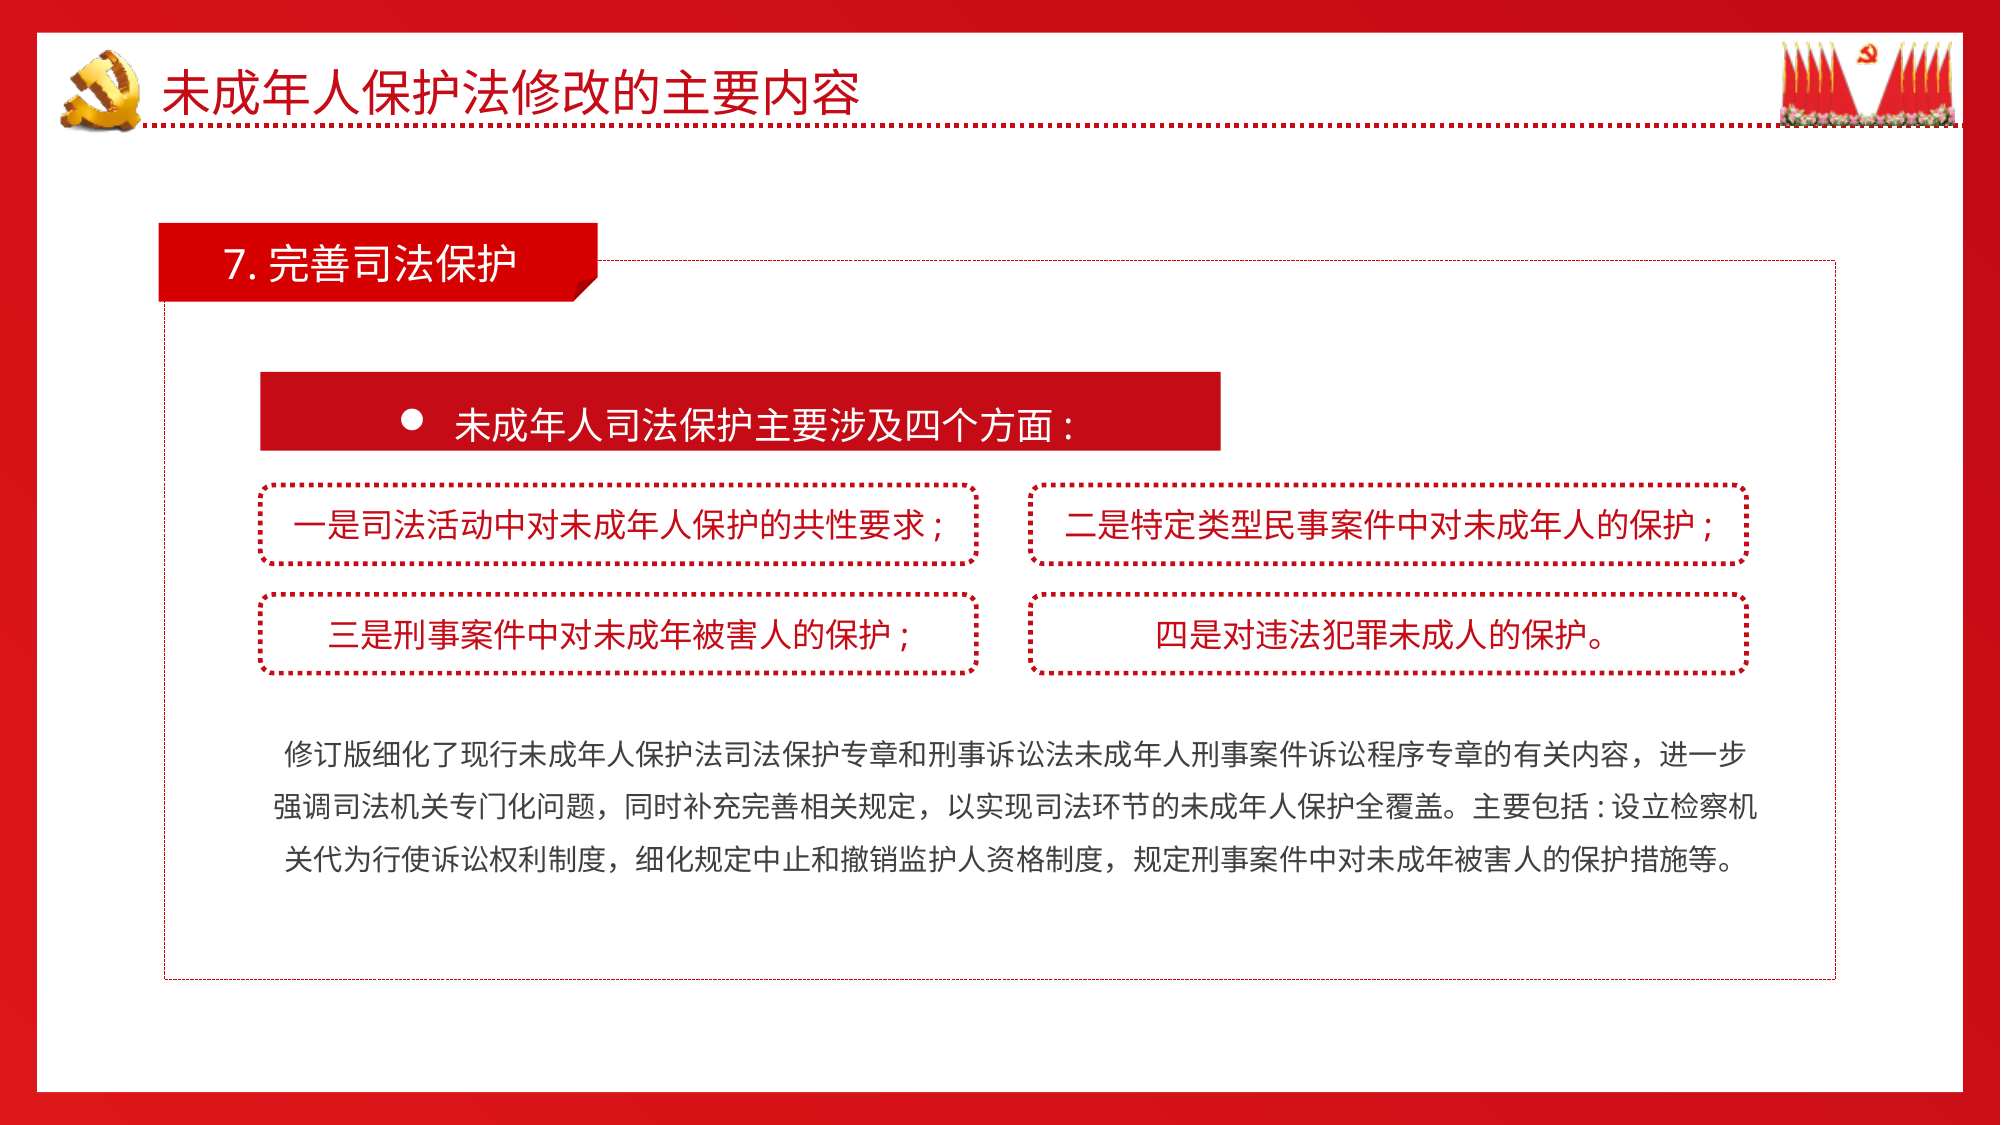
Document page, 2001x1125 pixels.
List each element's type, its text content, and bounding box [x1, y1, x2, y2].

text_box 三是刑事案件中对未成年被害人的保护; [259, 593, 978, 675]
text_box 未成年人保护法修改的主要内容 [146, 53, 877, 125]
text_box [36, 32, 1964, 1093]
text_box 一是司法活动中对未成年人保护的共性要求; [259, 483, 978, 565]
text_box 二是特定类型民事案件中对未成年人的保护; [1029, 483, 1748, 565]
text_box 未成年人司法保护主要涉及四个方面: [259, 371, 1222, 452]
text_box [151, 222, 598, 302]
picture [1780, 41, 1955, 126]
text_box [164, 260, 1836, 980]
picture [58, 49, 141, 134]
text_box 四是对违法犯罪未成人的保护。 [1029, 593, 1748, 675]
text_box [0, 0, 2000, 1125]
text_box 修订版细化了现行未成年人保护法司法保护专章和刑事诉讼法未成年人刑事案件诉讼程序专章的有关内容，进一步强调司法机关专门化问题，同时补充完善相关规定，以实现司法环节的未成年人保护全覆盖。主要包括:设立检察机关代为行使诉讼权利制度，细化规定中止和撤销监护人资格制度，规定刑事案件中对未成年被害人的保护措施等。 [256, 711, 1776, 899]
